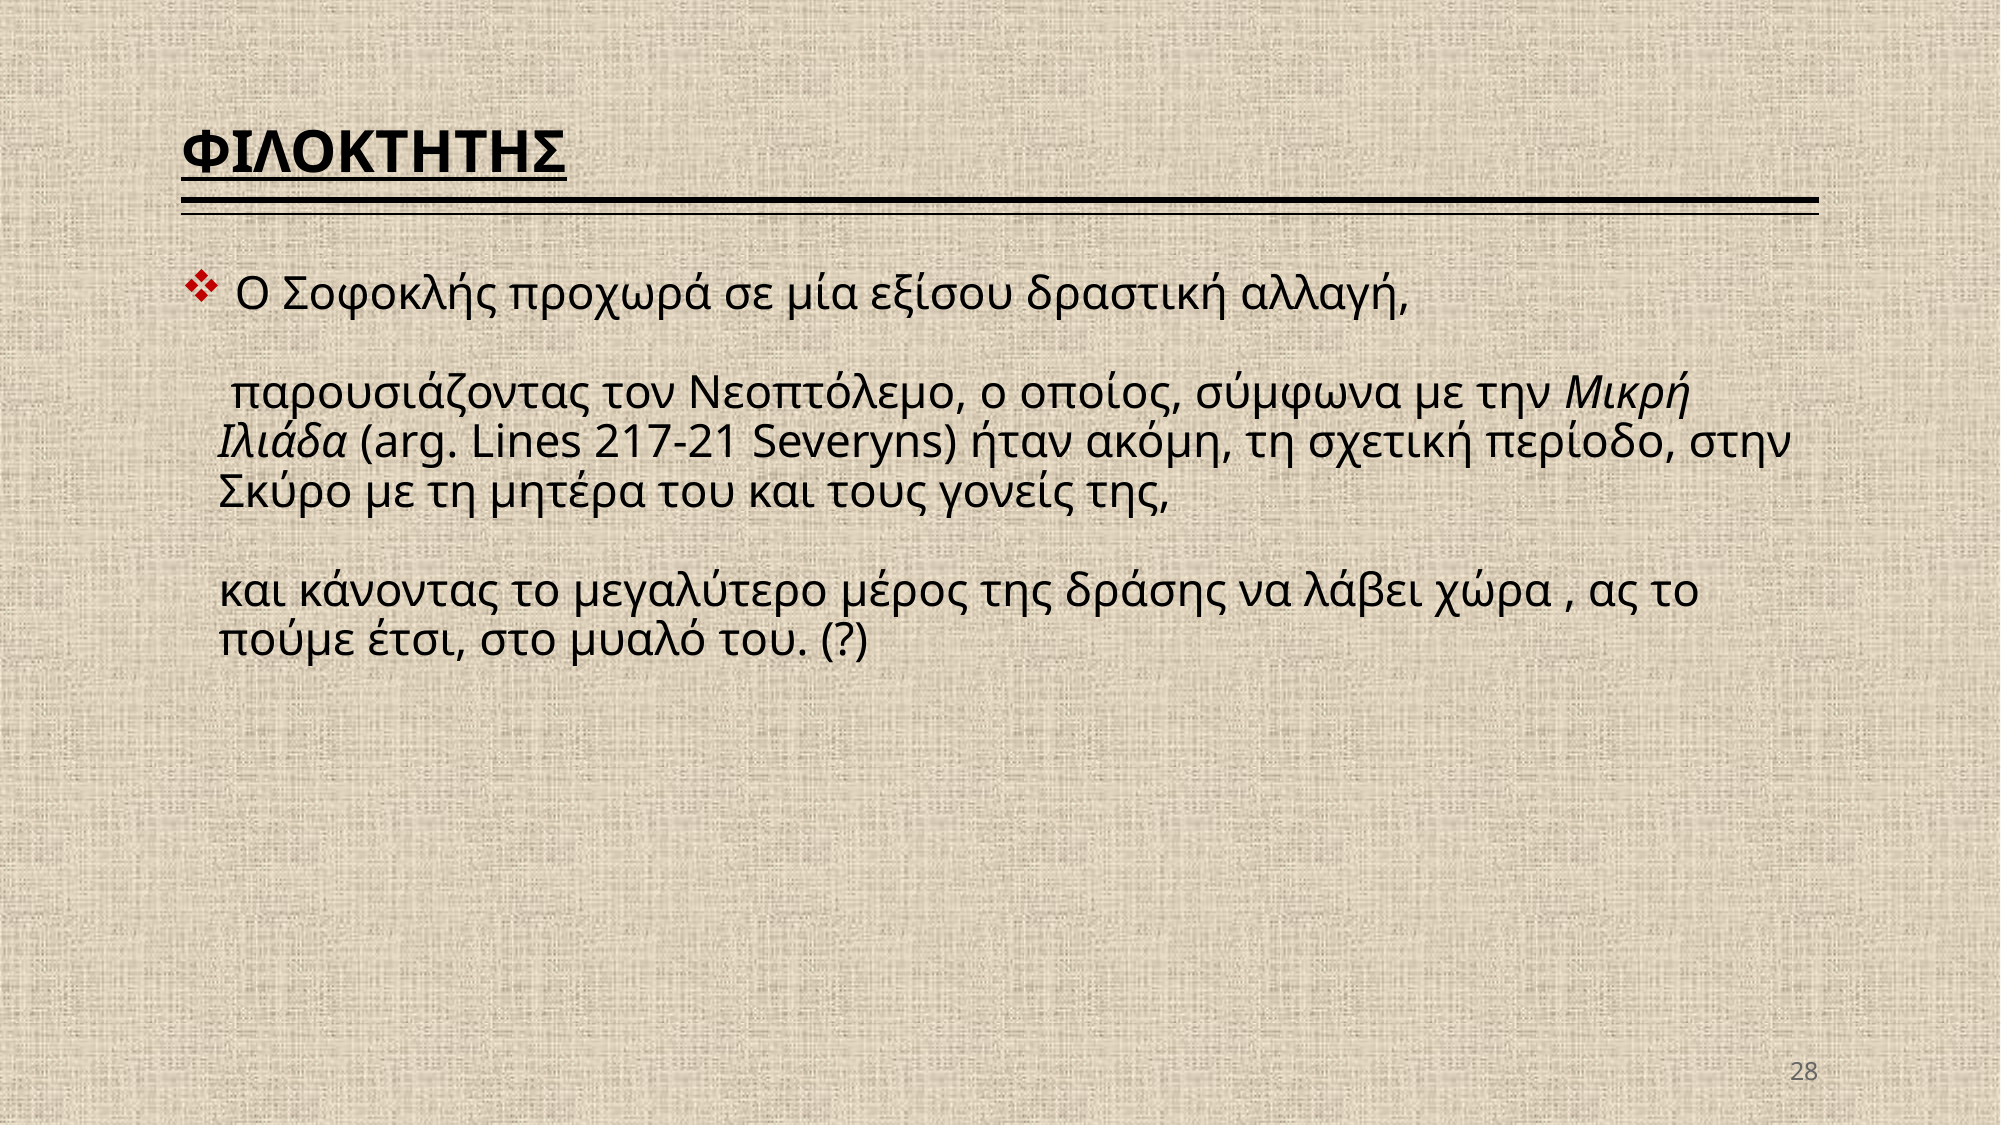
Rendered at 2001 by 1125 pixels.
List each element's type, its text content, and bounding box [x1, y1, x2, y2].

list Ο Σοφοκλής προχωρά σε μία εξίσου δραστική αλλαγή, παρουσιάζοντας τον Νεοπτόλεμο, ο οποίος, σύμφωνα με την Μικρή Ιλιάδα (arg. Lines 217-21 Severyns) ήταν ακόμη, τη σχετική περίοδο, στην Σκύρο με τη μητέρα του και τους γονείς της, και κάνοντας το μεγαλύτερο μέρος της δράσης να λάβει χώρα , ας το πούμε έτσι, στο μυαλό του. (?) [181, 262, 1819, 1013]
title ΦΙΛΟΚΤΗΤΗΣ [181, 12, 1819, 193]
slide_number 28 [1518, 1042, 1819, 1103]
picture [0, 0, 2001, 1125]
